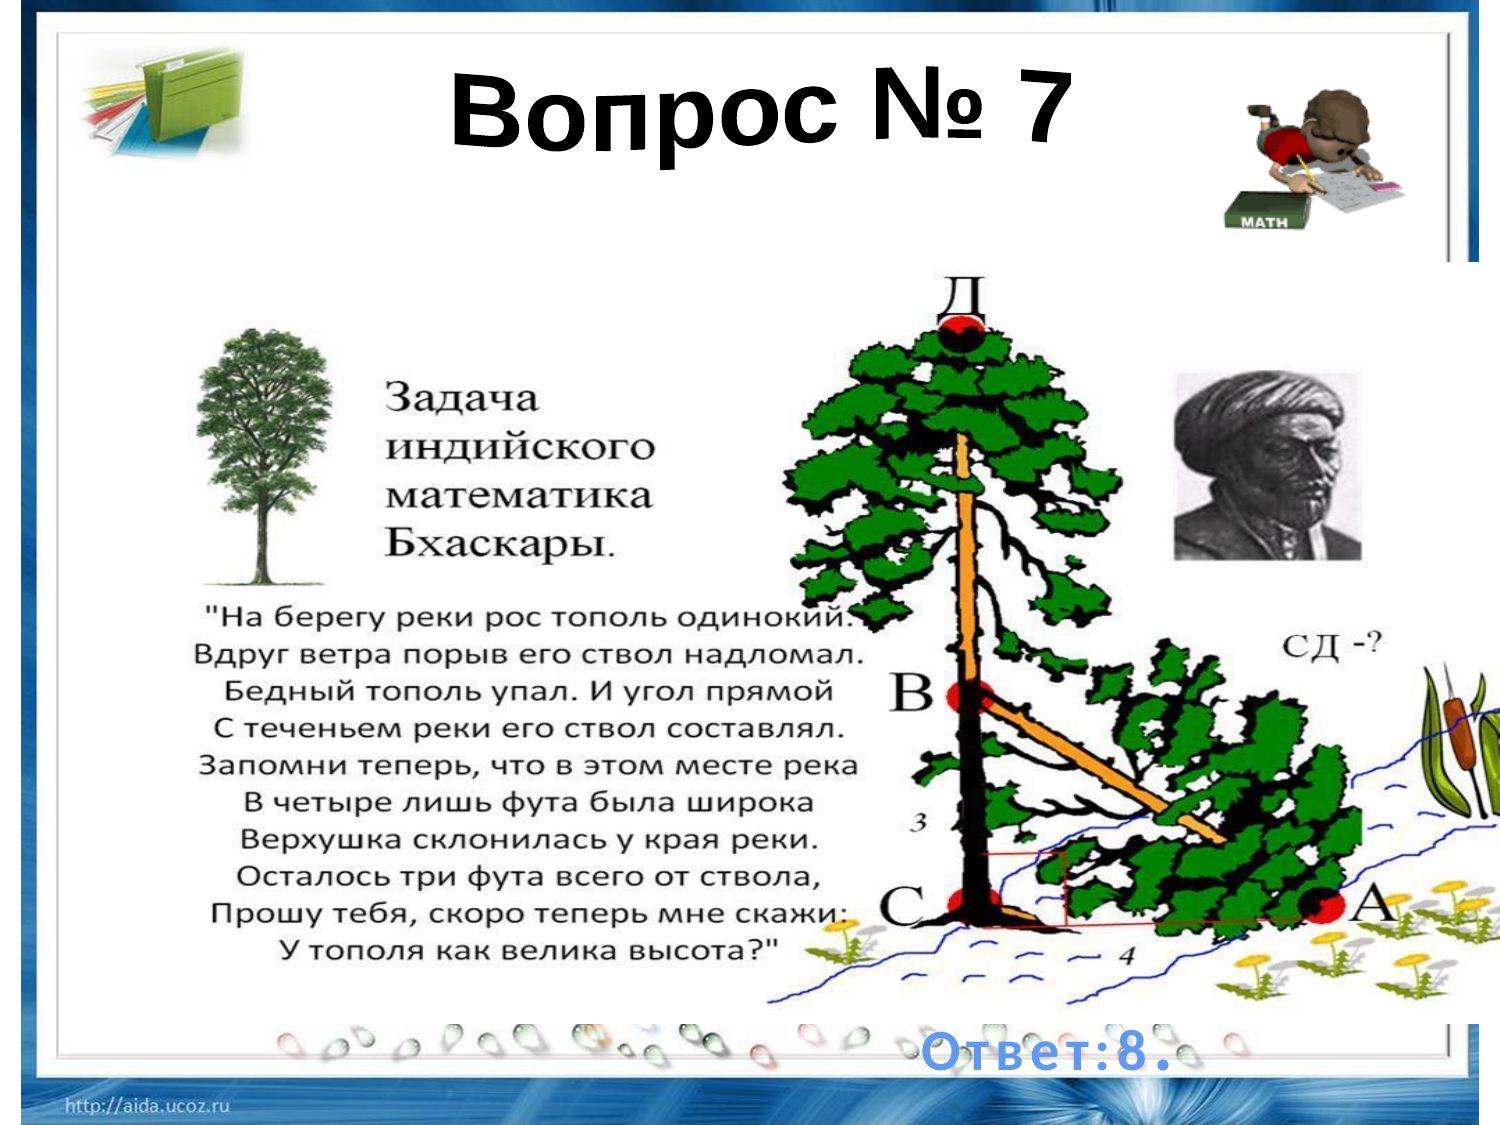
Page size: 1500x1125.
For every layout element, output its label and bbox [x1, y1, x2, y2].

picture [21, 0, 1479, 1125]
list [188, 262, 1500, 1024]
